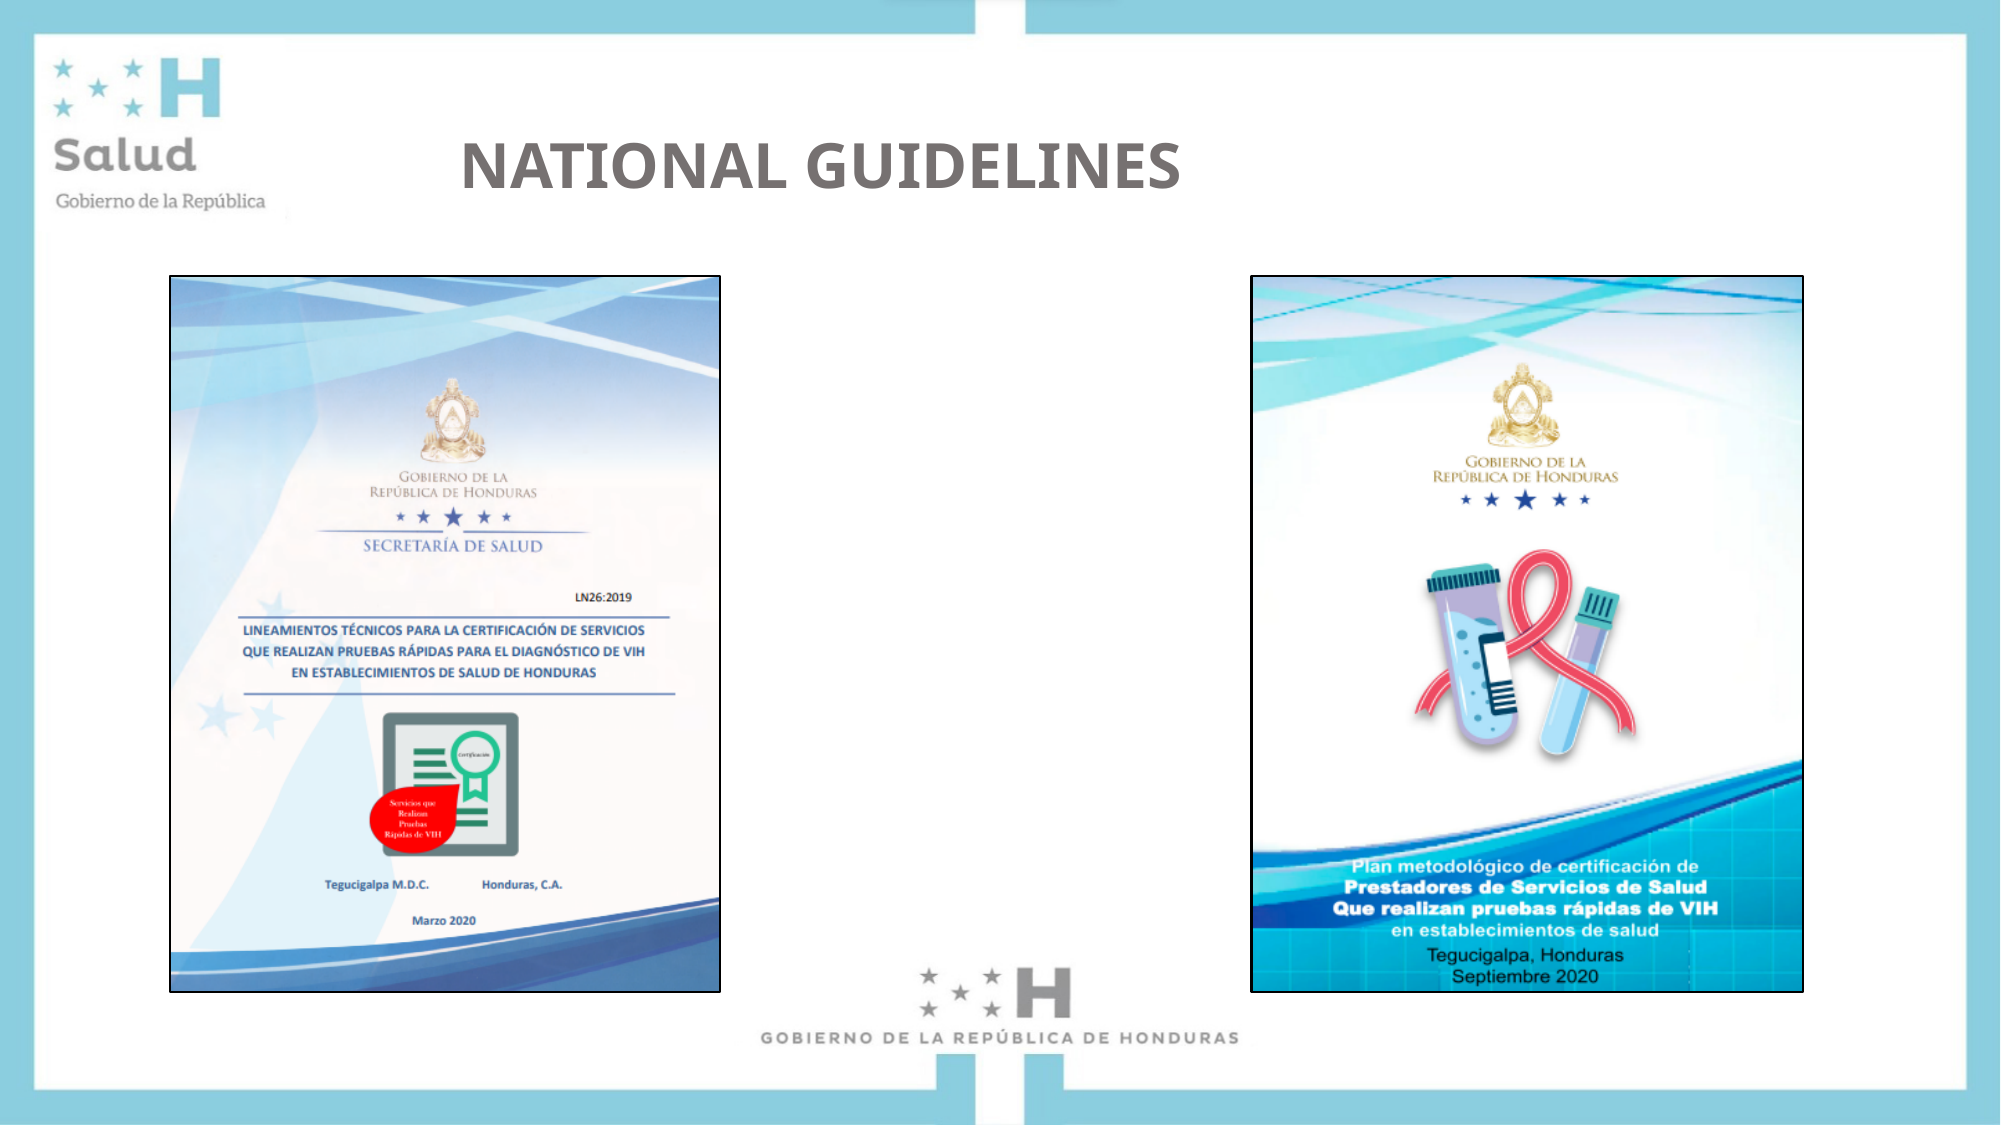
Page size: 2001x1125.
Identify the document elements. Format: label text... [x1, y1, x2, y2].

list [171, 277, 719, 992]
text_box [137, 59, 444, 278]
picture [0, 0, 2001, 1125]
title NATIONAL GUIDELINES [444, 59, 2000, 278]
